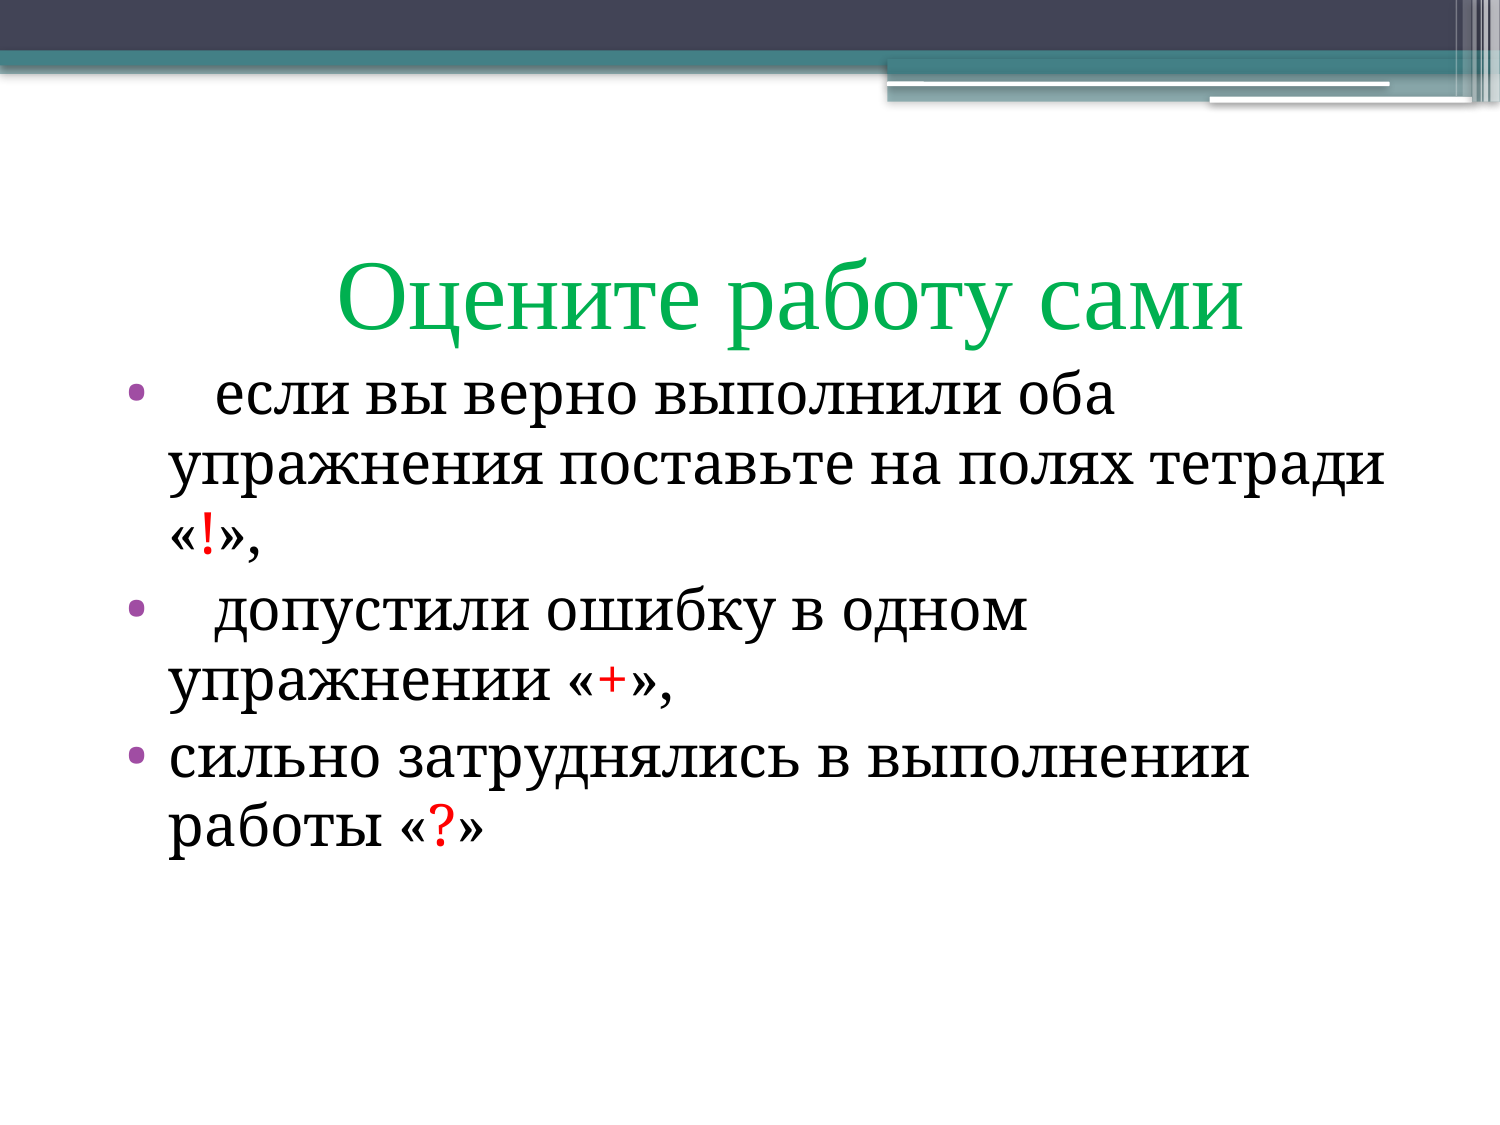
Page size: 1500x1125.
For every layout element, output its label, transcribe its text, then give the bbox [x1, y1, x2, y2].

list Оцените работу сами если вы верно выполнили оба упражнения поставьте на полях тетради «!», допустили ошибку в одном упражнении «+», сильно затруднялись в выполнении работы «?» [93, 222, 1425, 1079]
